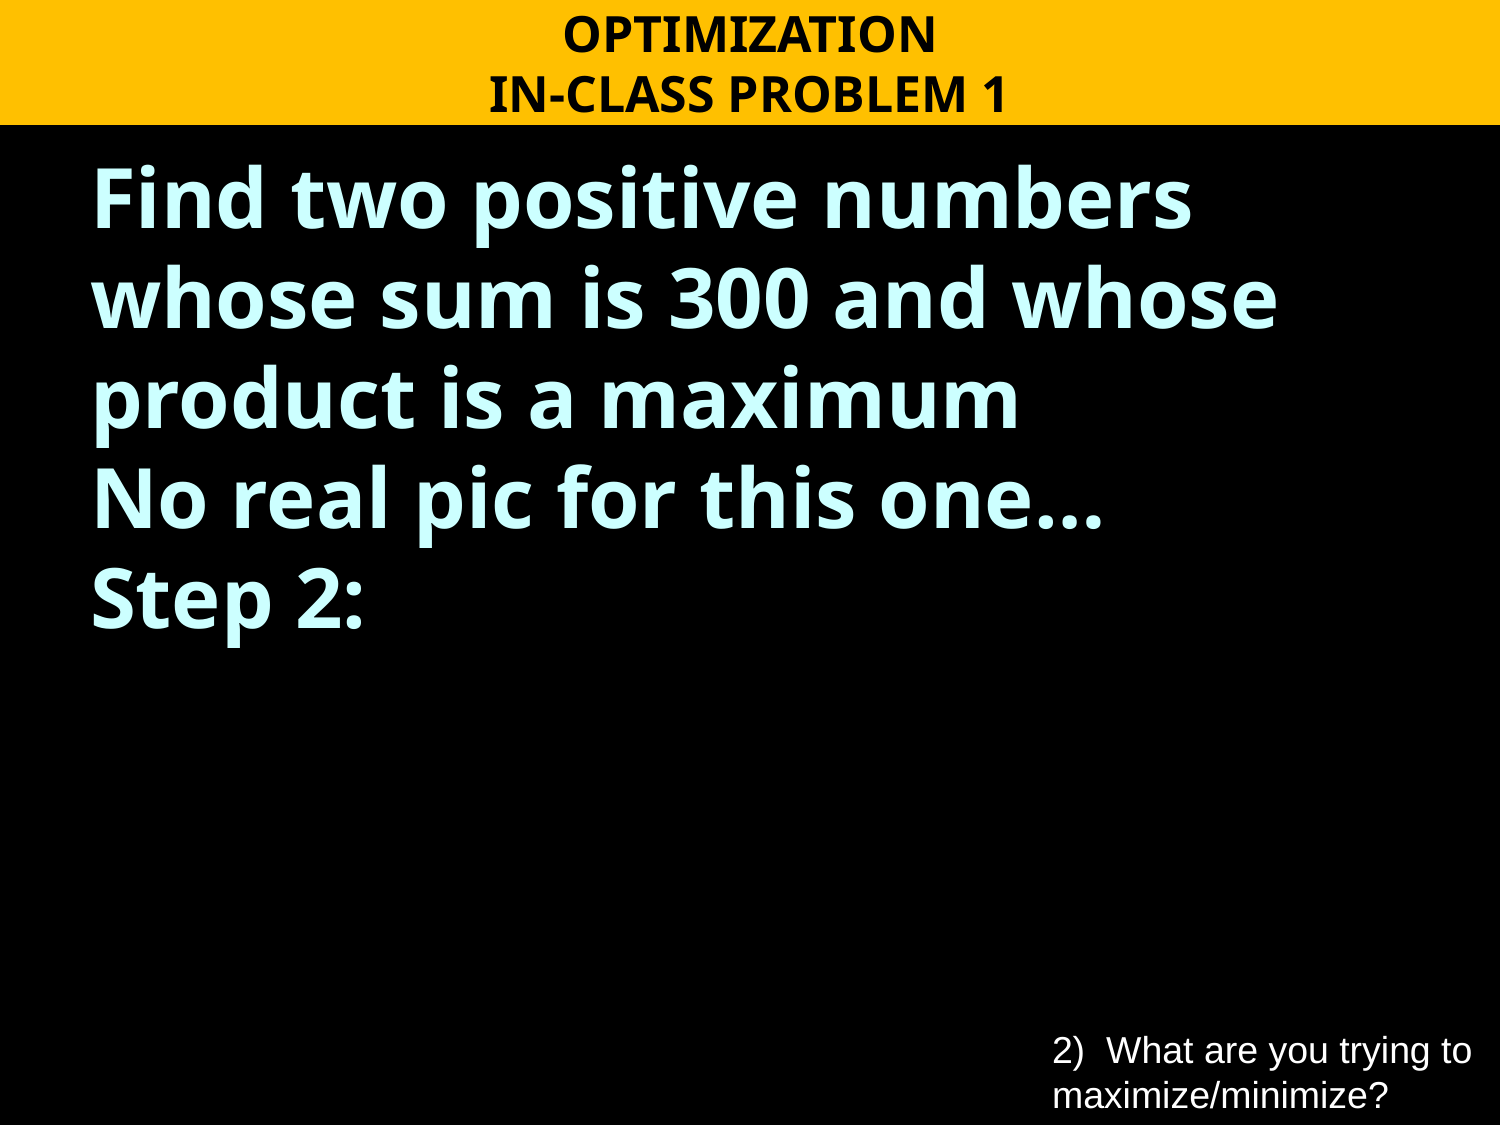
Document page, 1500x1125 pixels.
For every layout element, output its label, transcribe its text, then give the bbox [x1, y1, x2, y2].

text_box 2) What are you trying to maximize/minimize? [962, 1018, 1500, 1124]
list Find two positive numbers whose sum is 300 and whose product is a maximum No real pic for this one… Step 2: [75, 137, 1463, 1063]
text_box OPTIMIZATION IN-CLASS PROBLEM 1 [0, 0, 1500, 125]
